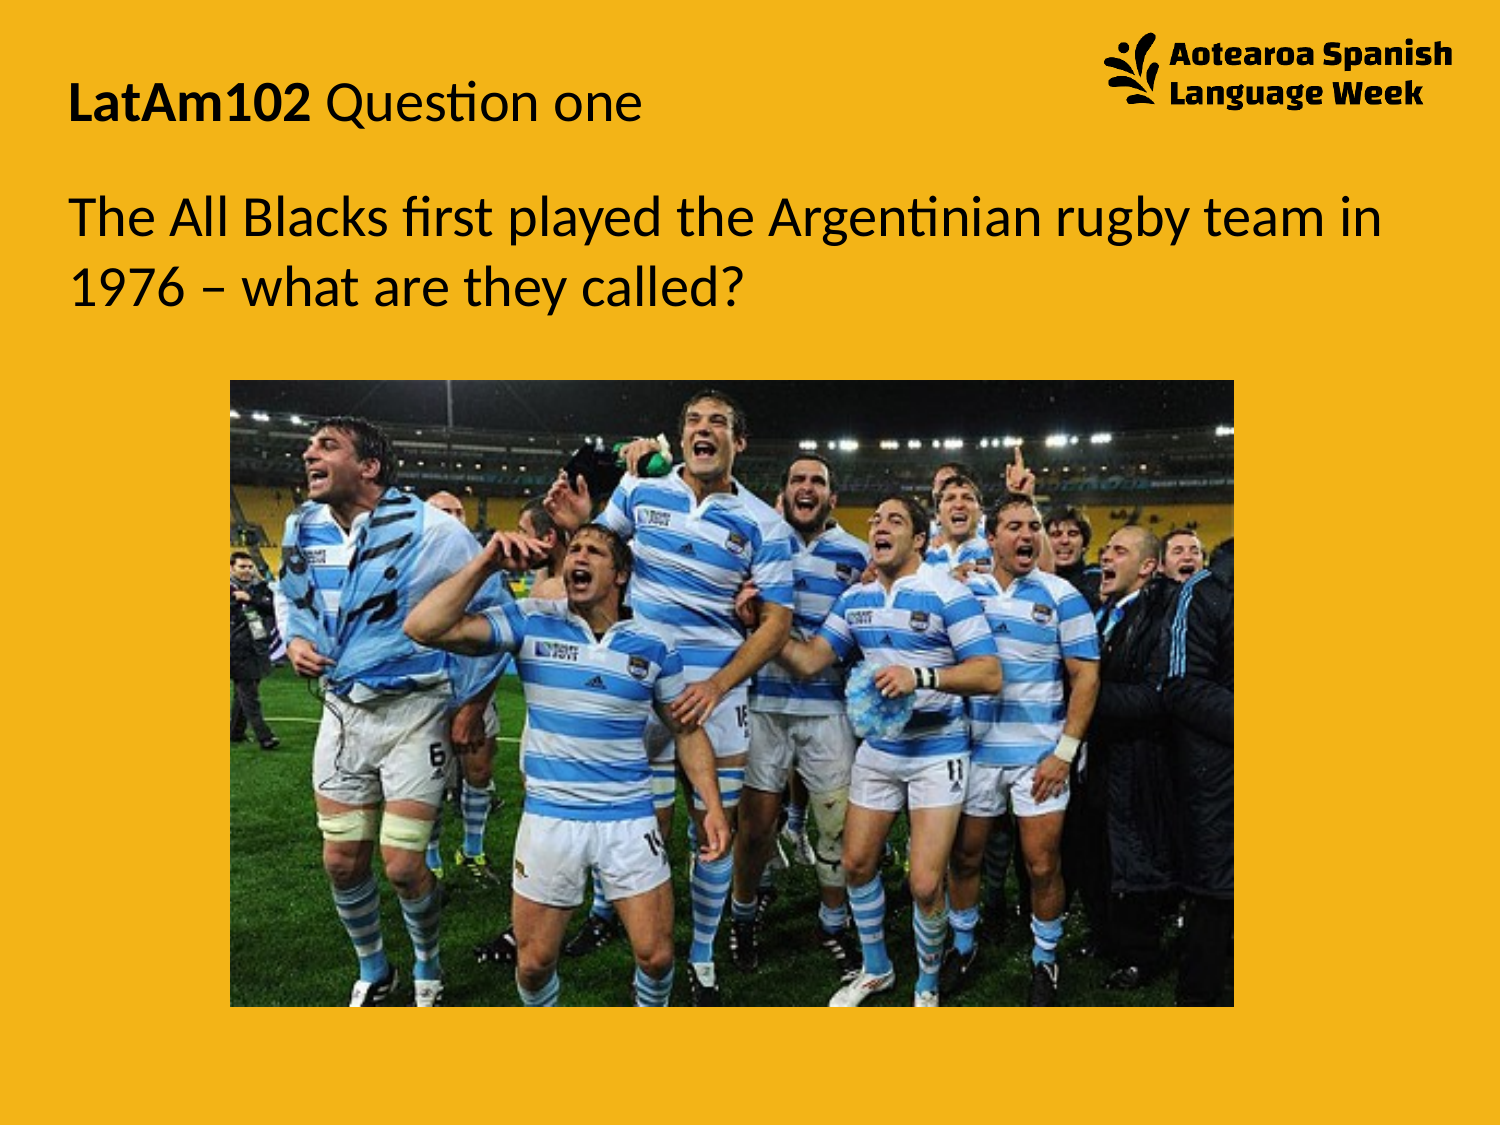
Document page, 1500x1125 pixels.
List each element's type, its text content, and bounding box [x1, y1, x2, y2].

title LatAm102 Question one The All Blacks first played the Argentinian rugby team in 1976 – what are they called? [53, 42, 1447, 339]
picture [1080, 0, 1477, 151]
picture [229, 380, 1234, 1007]
